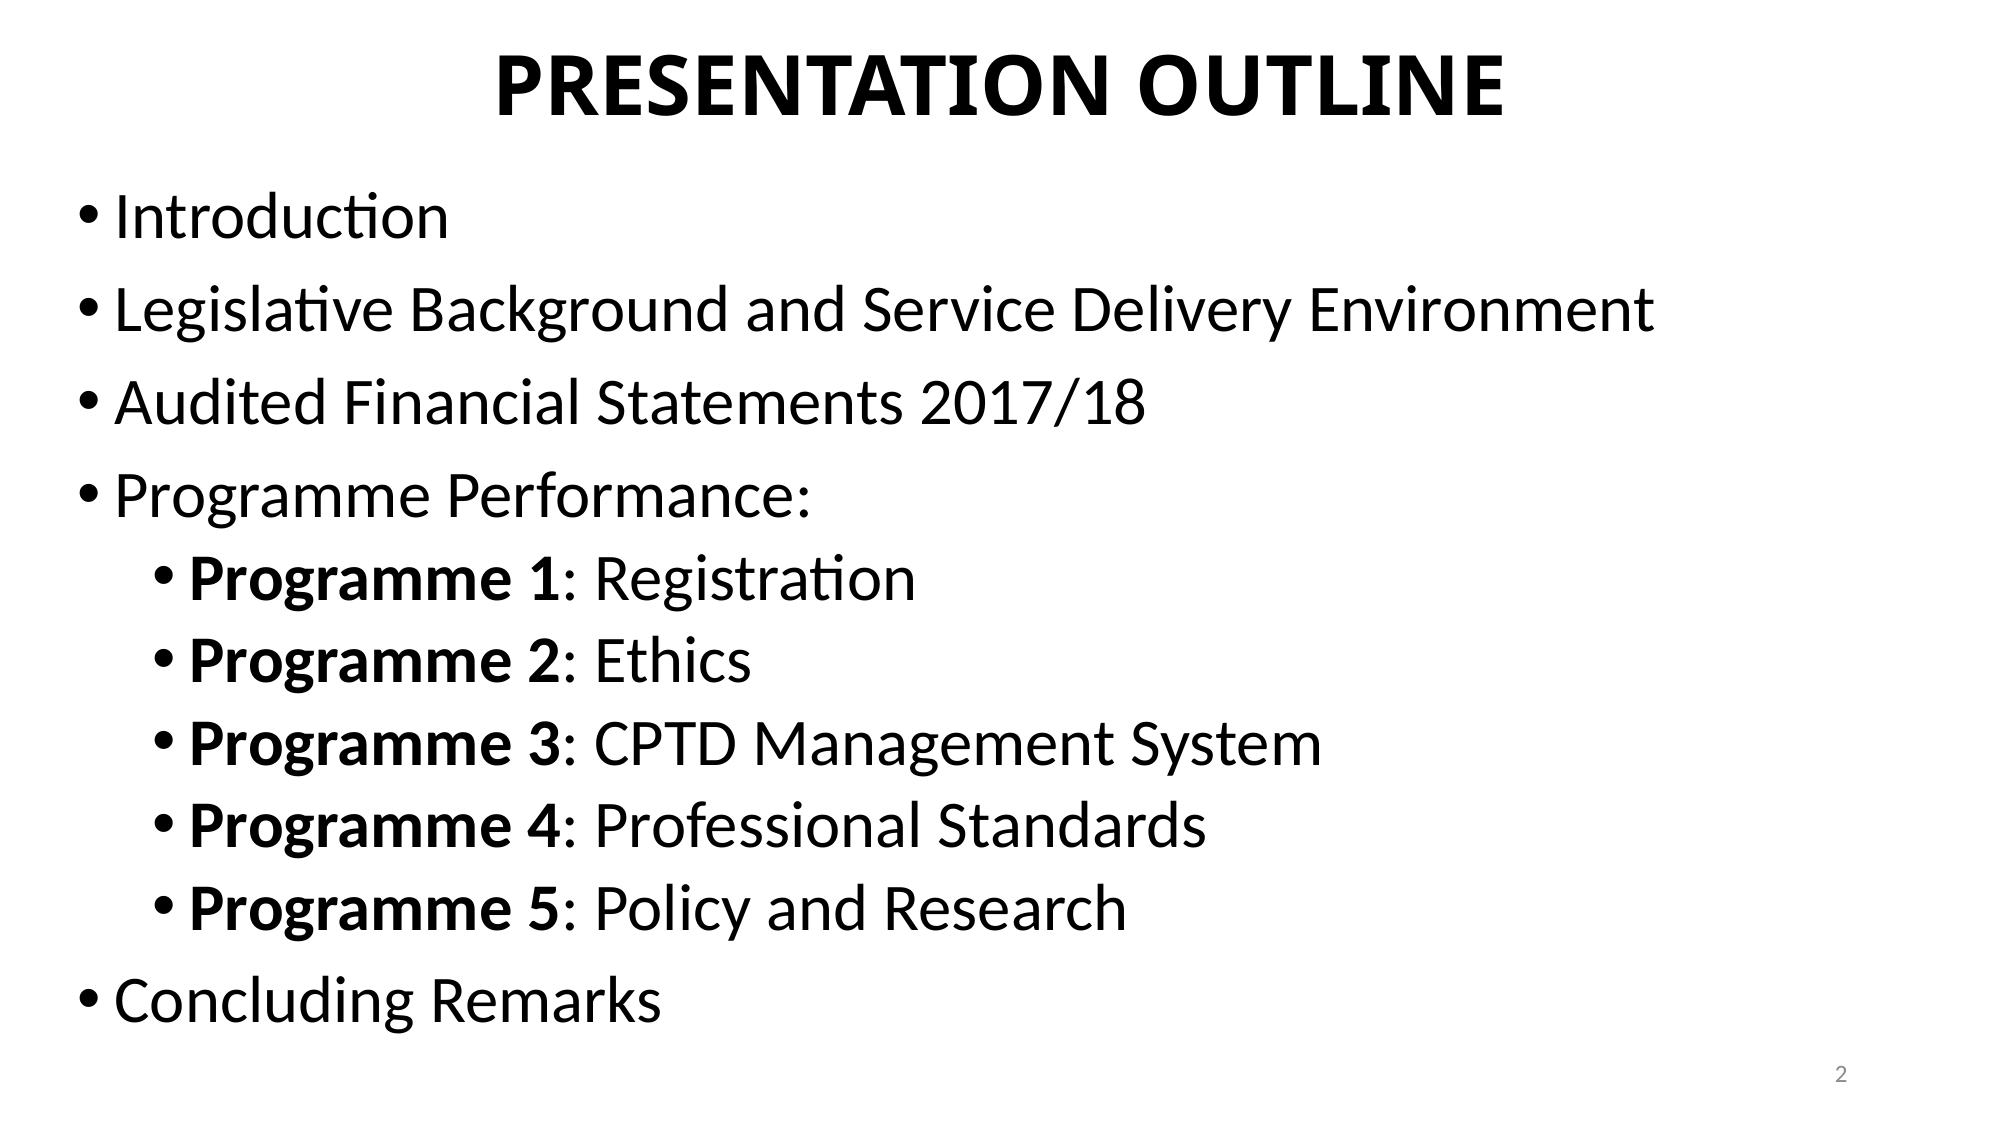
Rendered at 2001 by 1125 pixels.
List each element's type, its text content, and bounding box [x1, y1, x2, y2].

title PRESENTATION OUTLINE [137, 0, 1863, 173]
list Introduction Legislative Background and Service Delivery Environment Audited Financial Statements 2017/18 Programme Performance: Programme 1: Registration Programme 2: Ethics Programme 3: CPTD Management System Programme 4: Professional Standards Programme 5: Policy and Research Concluding Remarks [62, 173, 1909, 1103]
slide_number 2 [1412, 1042, 1863, 1103]
